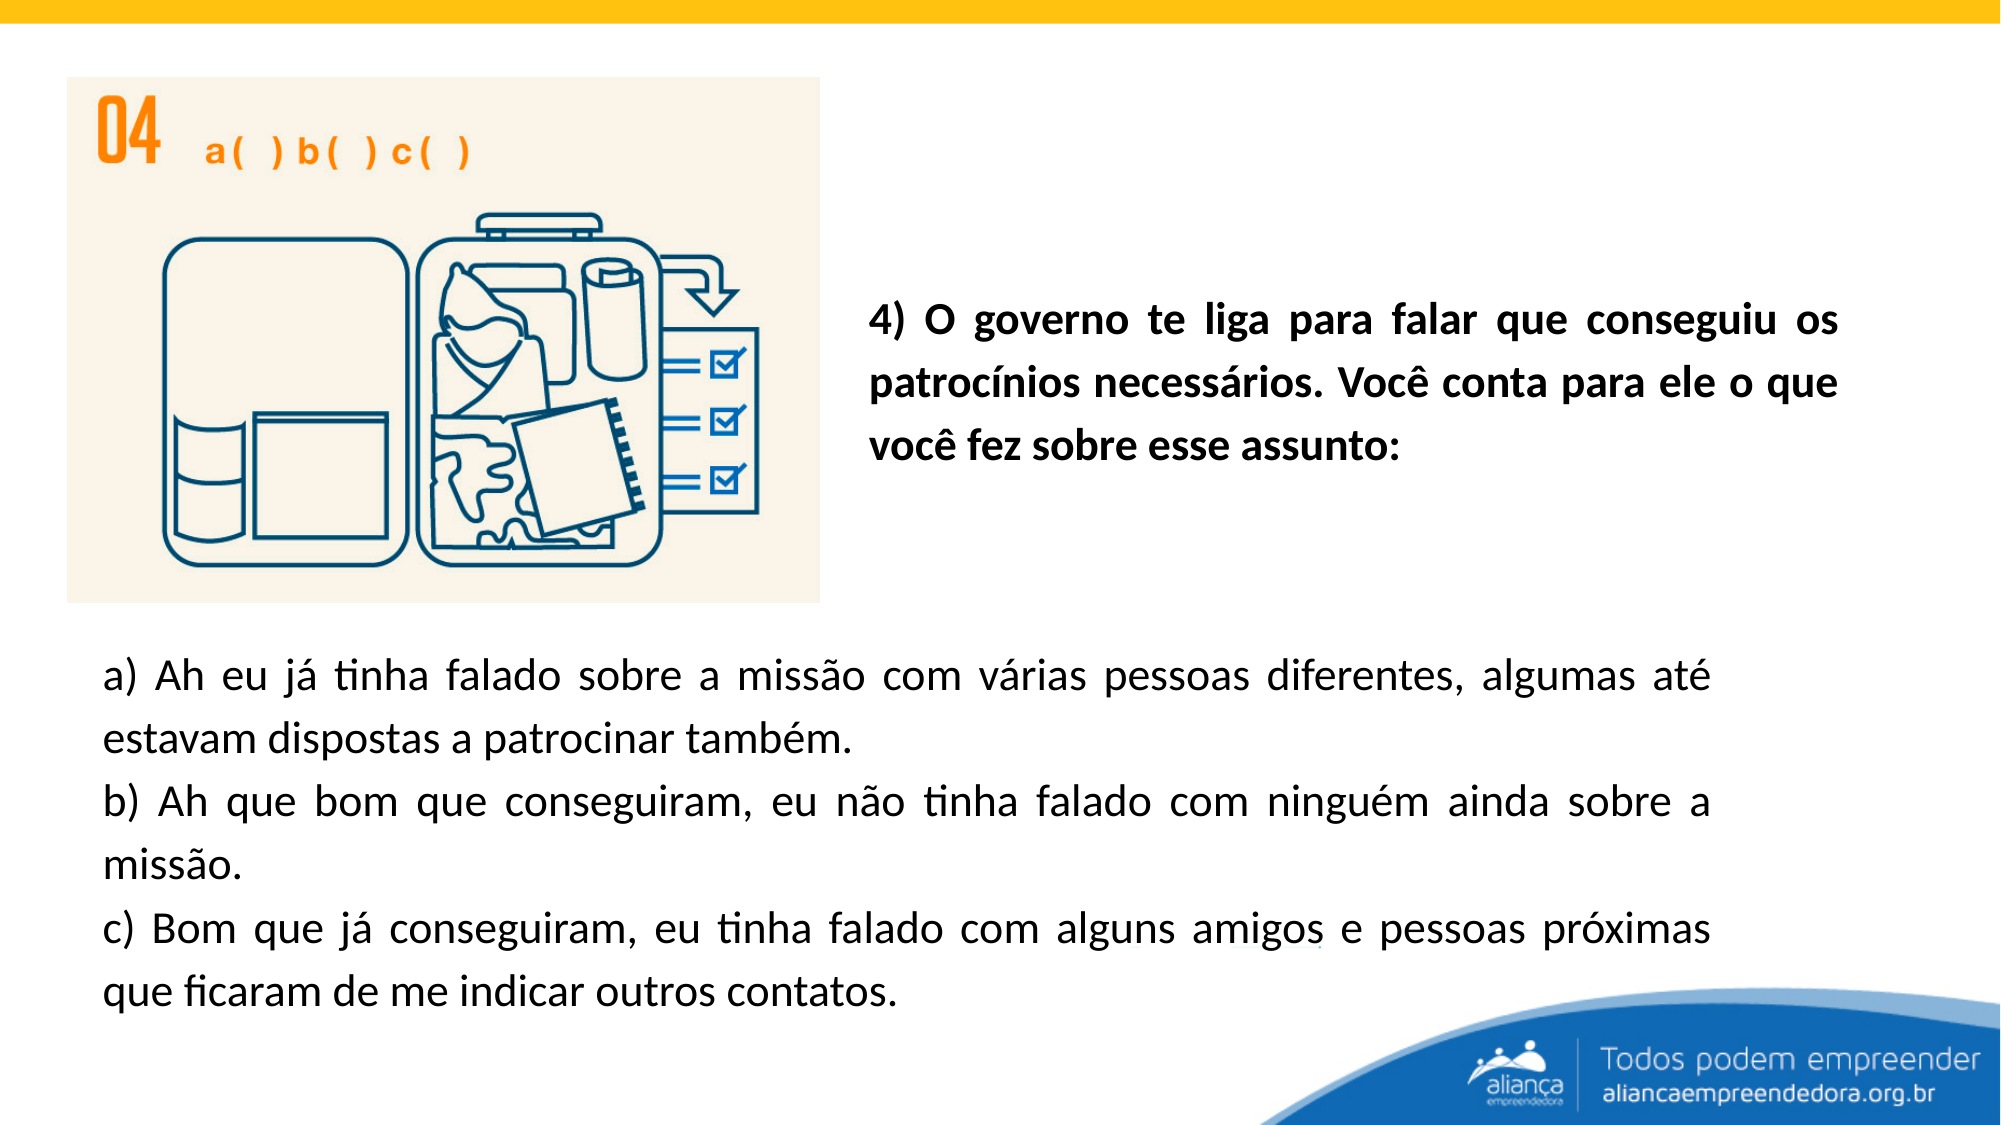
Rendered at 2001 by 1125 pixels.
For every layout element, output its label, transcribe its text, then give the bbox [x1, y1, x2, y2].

picture [0, 0, 2001, 1125]
text_box 4) O governo te liga para falar que conseguiu os patrocínios necessários. Você conta para ele o que você fez sobre esse assunto: [854, 272, 1855, 478]
text_box a) Ah eu já tinha falado sobre a missão com várias pessoas diferentes, algumas até estavam dispostas a patrocinar também. b) Ah que bom que conseguiram, eu não tinha falado com ninguém ainda sobre a missão. c) Bom que já conseguiram, eu tinha falado com alguns amigos e pessoas próximas que ficaram de me indicar outros contatos. [87, 628, 1727, 1023]
